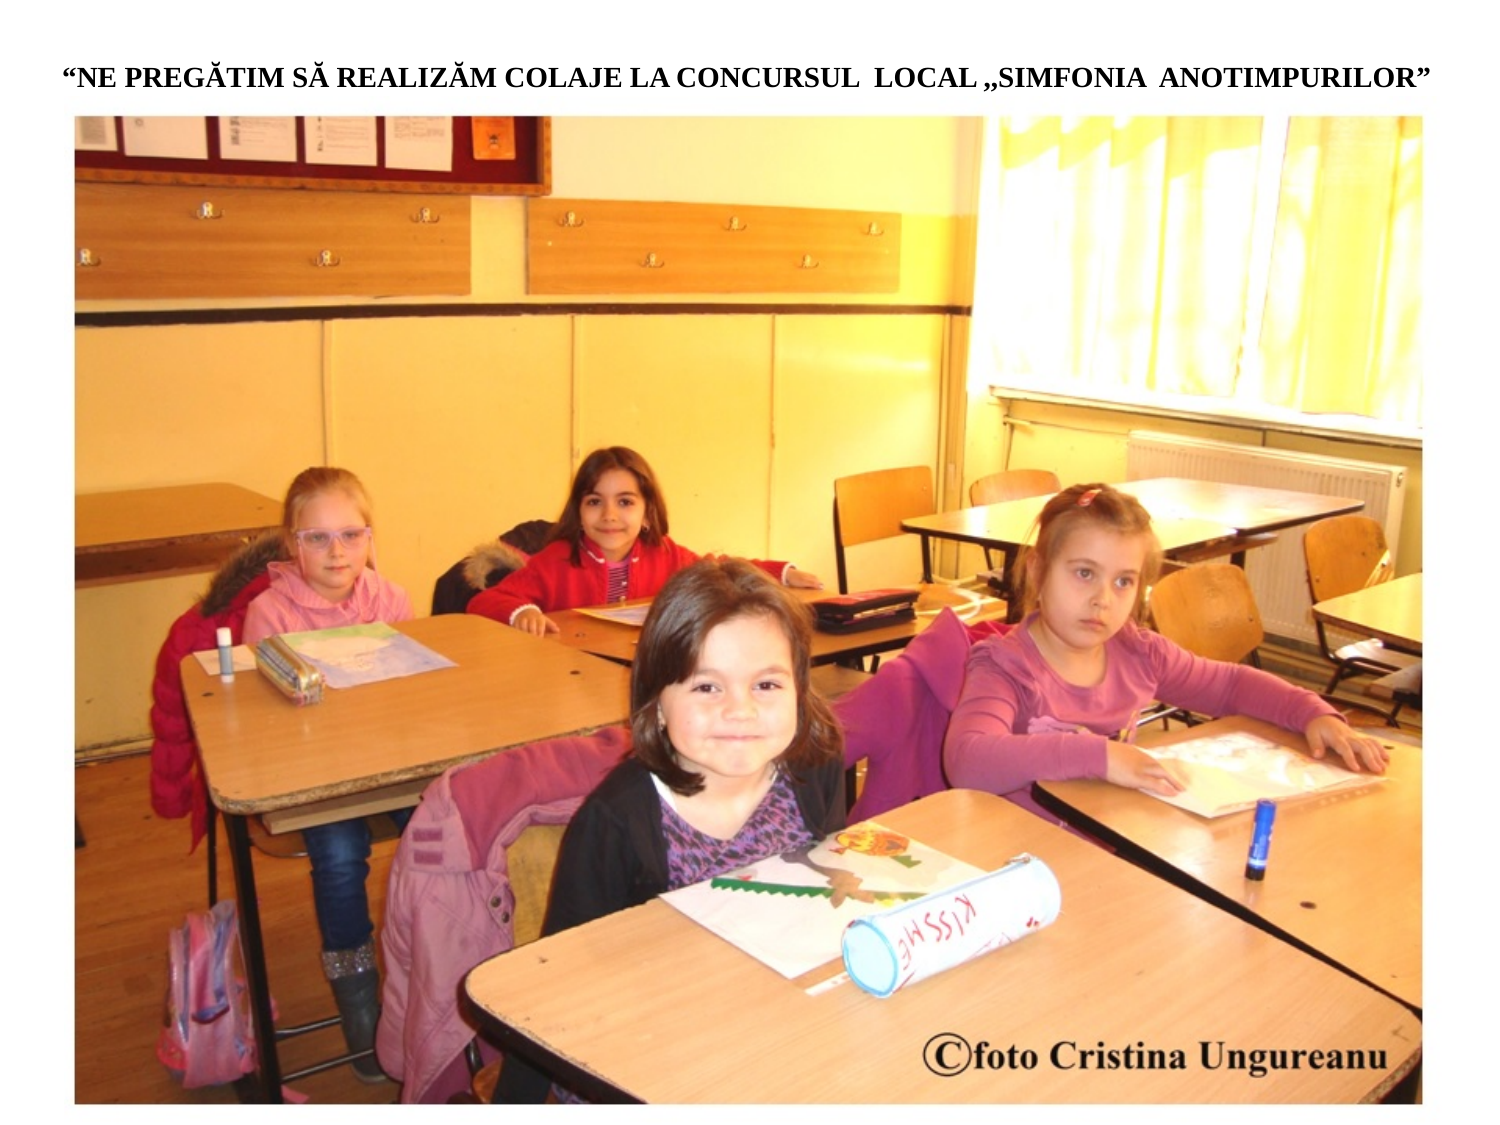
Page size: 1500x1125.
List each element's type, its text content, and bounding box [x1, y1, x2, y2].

title “NE PREGĂTIM SĂ REALIZĂM COLAJE LA CONCURSUL LOCAL ,,SIMFONIA ANOTIMPURILOR” [47, 30, 1500, 121]
picture [64, 96, 1444, 1125]
